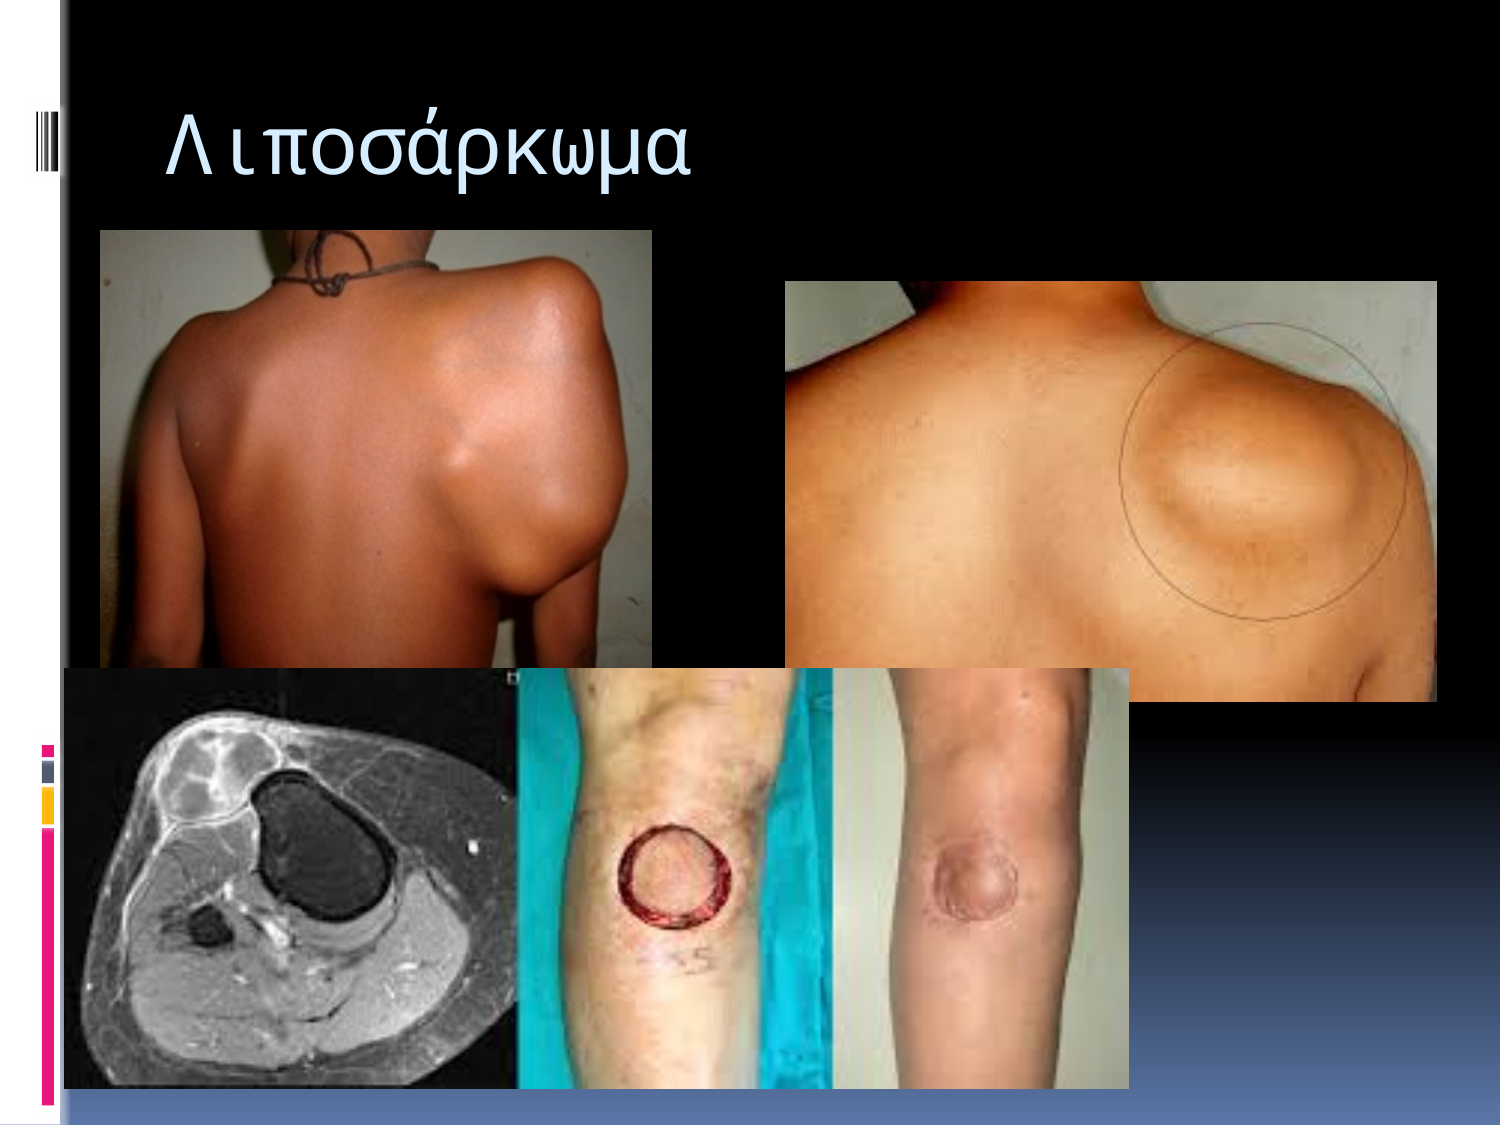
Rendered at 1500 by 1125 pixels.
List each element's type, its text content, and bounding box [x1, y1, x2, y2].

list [99, 230, 653, 663]
title Λιποσάρκωμα [150, 83, 1425, 234]
picture [784, 280, 1437, 702]
picture [63, 668, 1129, 1090]
